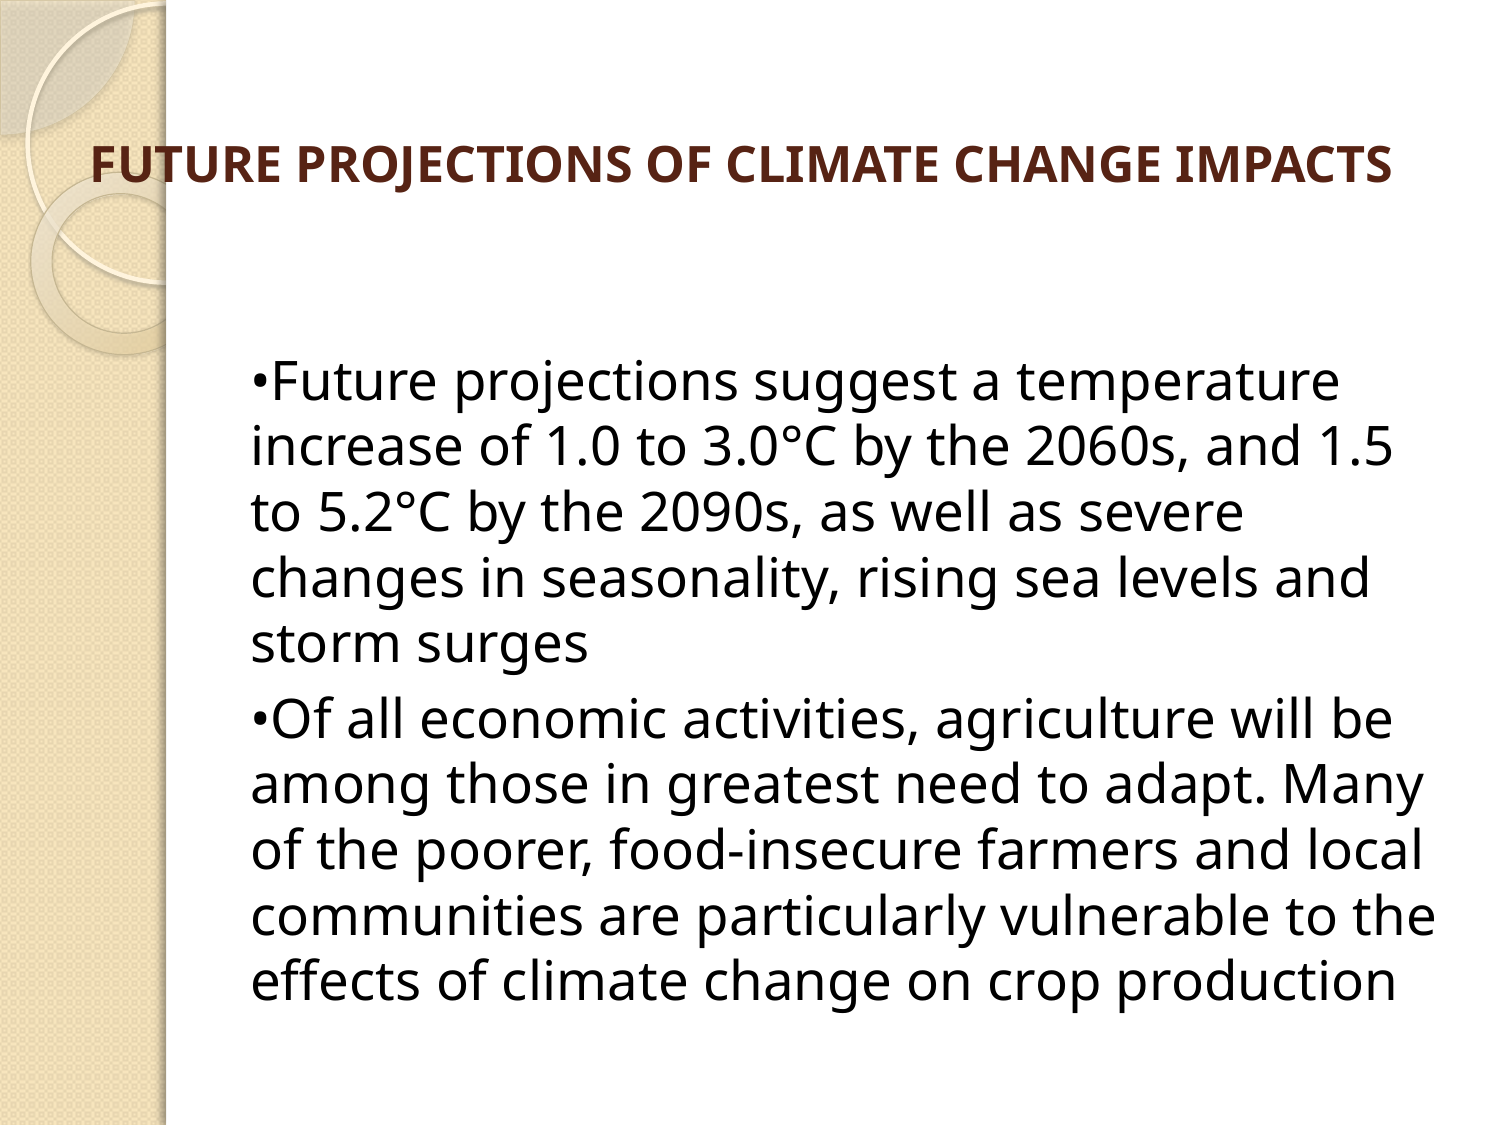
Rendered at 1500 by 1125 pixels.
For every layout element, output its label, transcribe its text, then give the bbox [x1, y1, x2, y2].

title FUTURE PROJECTIONS OF CLIMATE CHANGE IMPACTS [75, 45, 1425, 220]
list •Future projections suggest a temperature increase of 1.0 to 3.0°C by the 2060s, and 1.5 to 5.2°C by the 2090s, as well as severe changes in seasonality, rising sea levels and storm surges •Of all economic activities, agriculture will be among those in greatest need to adapt. Many of the poorer, food-insecure farmers and local communities are particularly vulnerable to the effects of climate change on crop production [235, 338, 1466, 1071]
